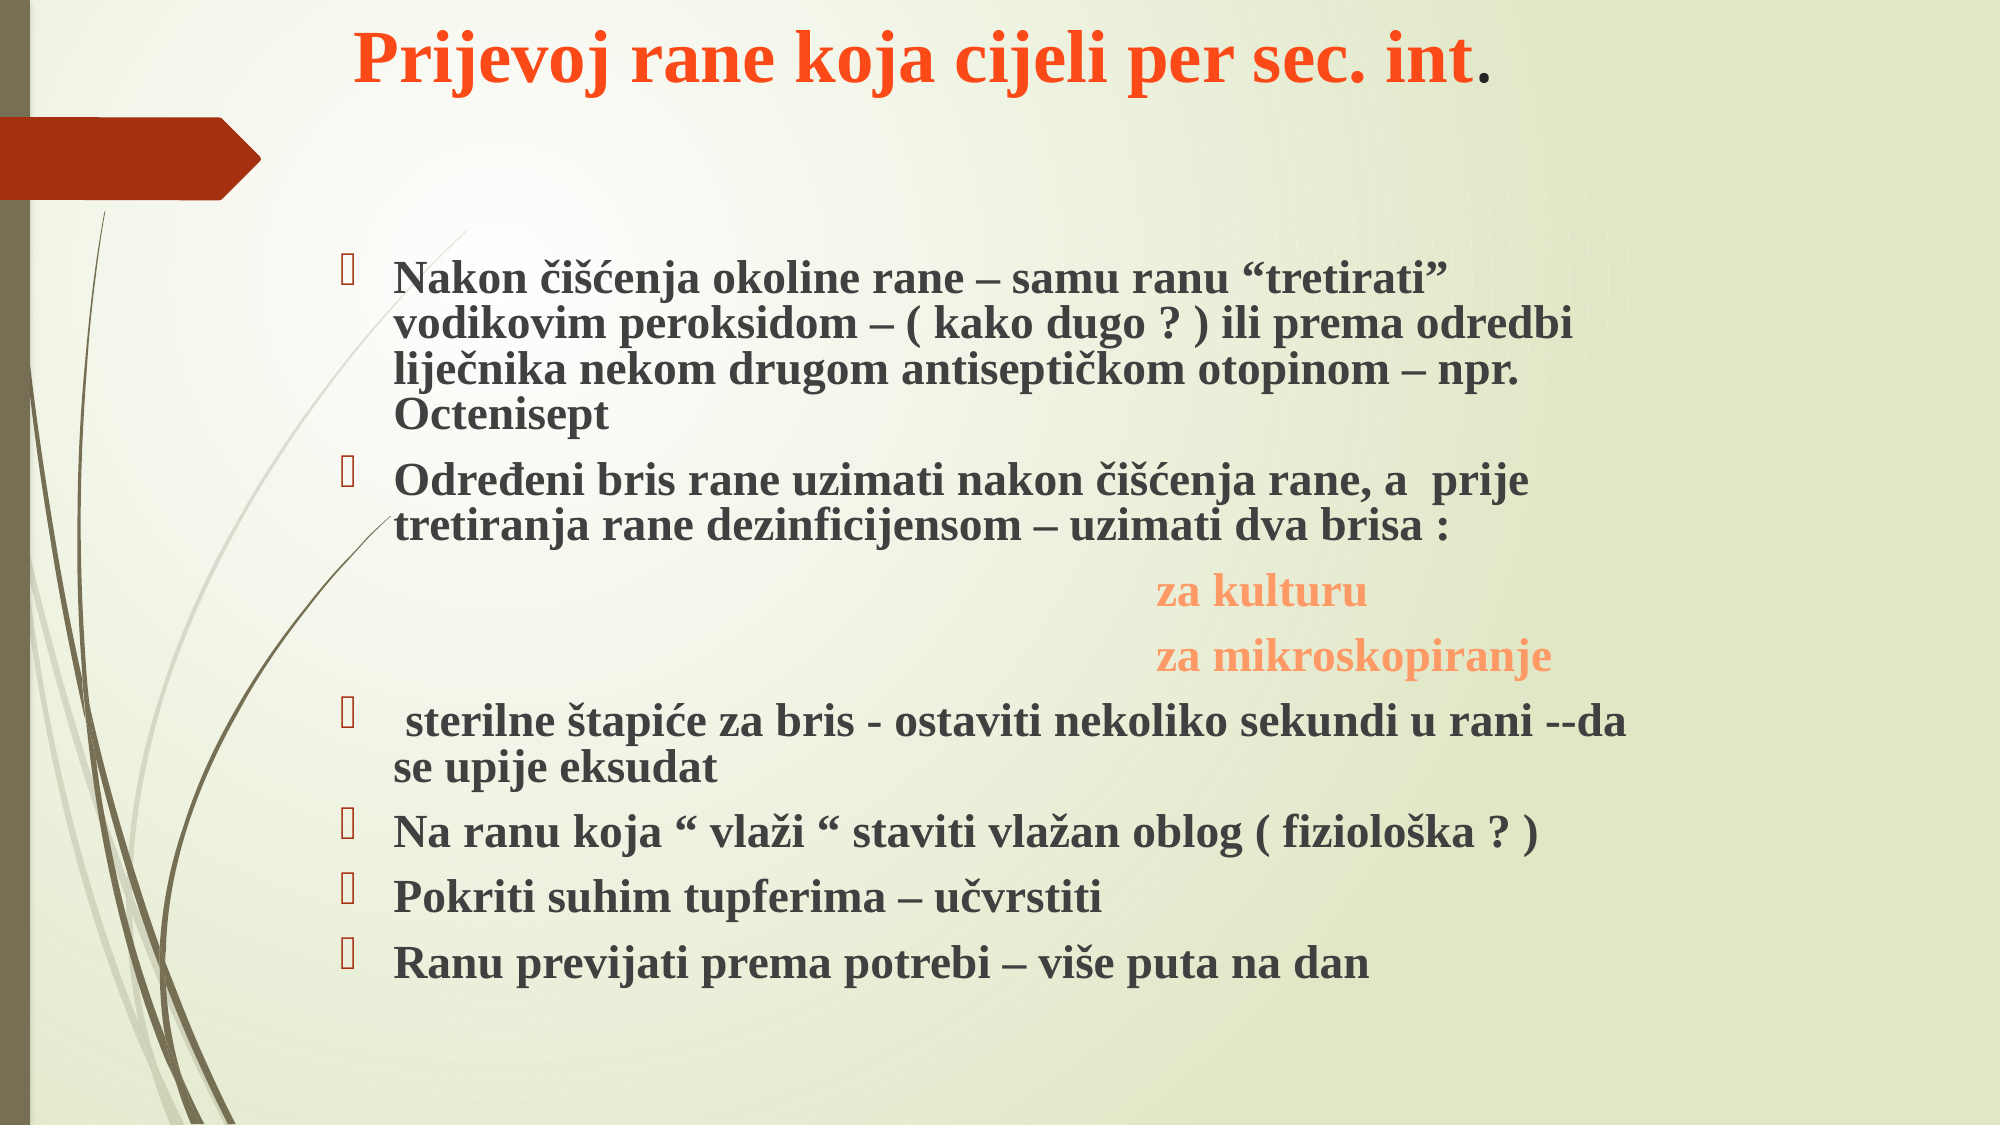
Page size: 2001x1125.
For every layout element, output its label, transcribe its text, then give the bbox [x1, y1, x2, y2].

title Prijevoj rane koja cijeli per sec. int. [338, 0, 1689, 188]
list Nakon čišćenja okoline rane – samu ranu “tretirati” vodikovim peroksidom – ( kako dugo ? ) ili prema odredbi liječnika nekom drugom antiseptičkom otopinom – npr. Octenisept Određeni bris rane uzimati nakon čišćenja rane, a prije tretiranja rane dezinficijensom – uzimati dva brisa : za kulturu za mikroskopiranje sterilne štapiće za bris - ostaviti nekoliko sekundi u rani --da se upije eksudat Na ranu koja “ vlaži “ staviti vlažan oblog ( fiziološka ? ) Pokriti suhim tupferima – učvrstiti Ranu previjati prema potrebi – više puta na dan [324, 172, 1675, 1000]
